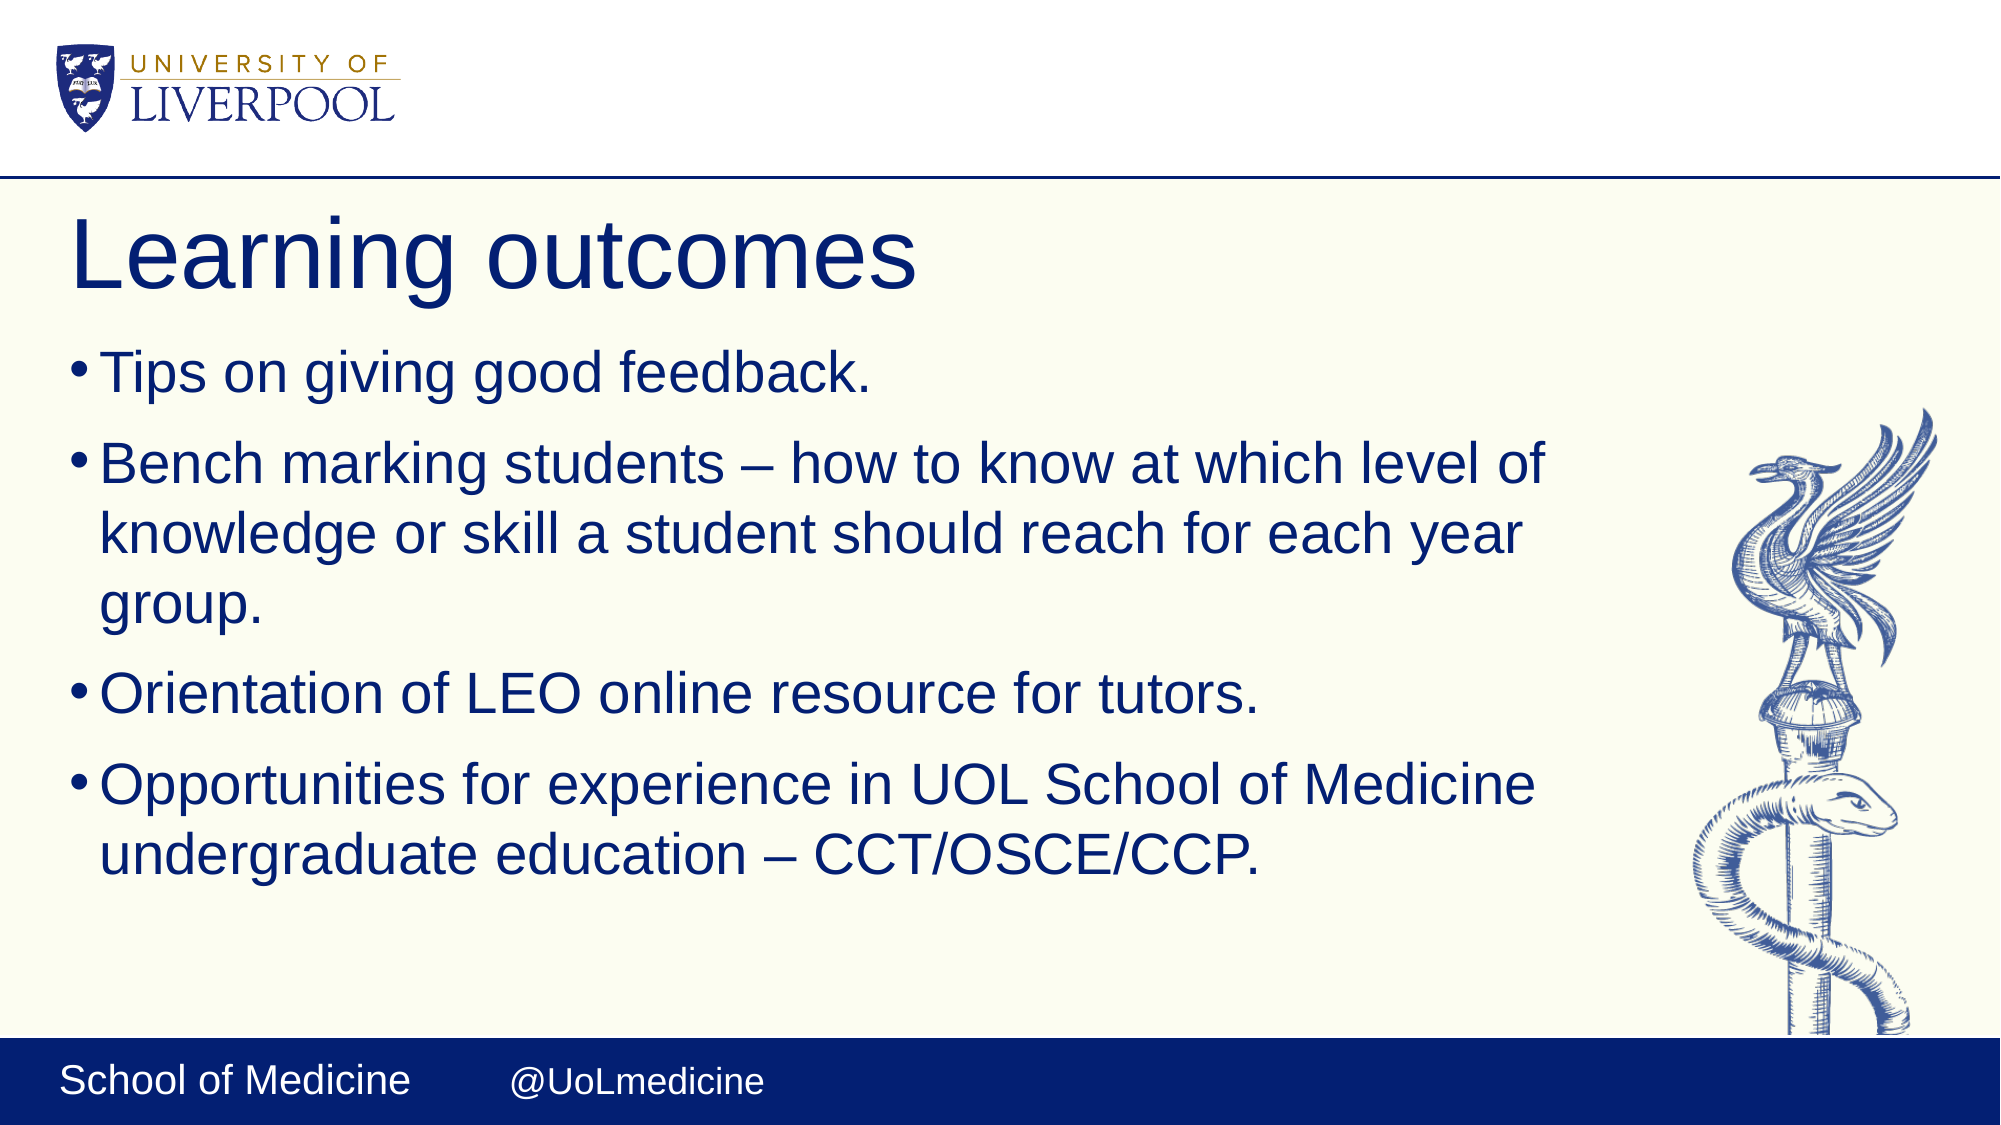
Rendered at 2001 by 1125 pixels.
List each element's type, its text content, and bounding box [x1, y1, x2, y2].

picture [56, 44, 401, 133]
title Learning outcomes [55, 195, 1945, 314]
picture [1667, 307, 1960, 1035]
list Tips on giving good feedback. Bench marking students – how to know at which level of knowledge or skill a student should reach for each year group. Orientation of LEO online resource for tutors. Opportunities for experience in UOL School of Medicine undergraduate education – CCT/OSCE/CCP. [55, 326, 1710, 1035]
